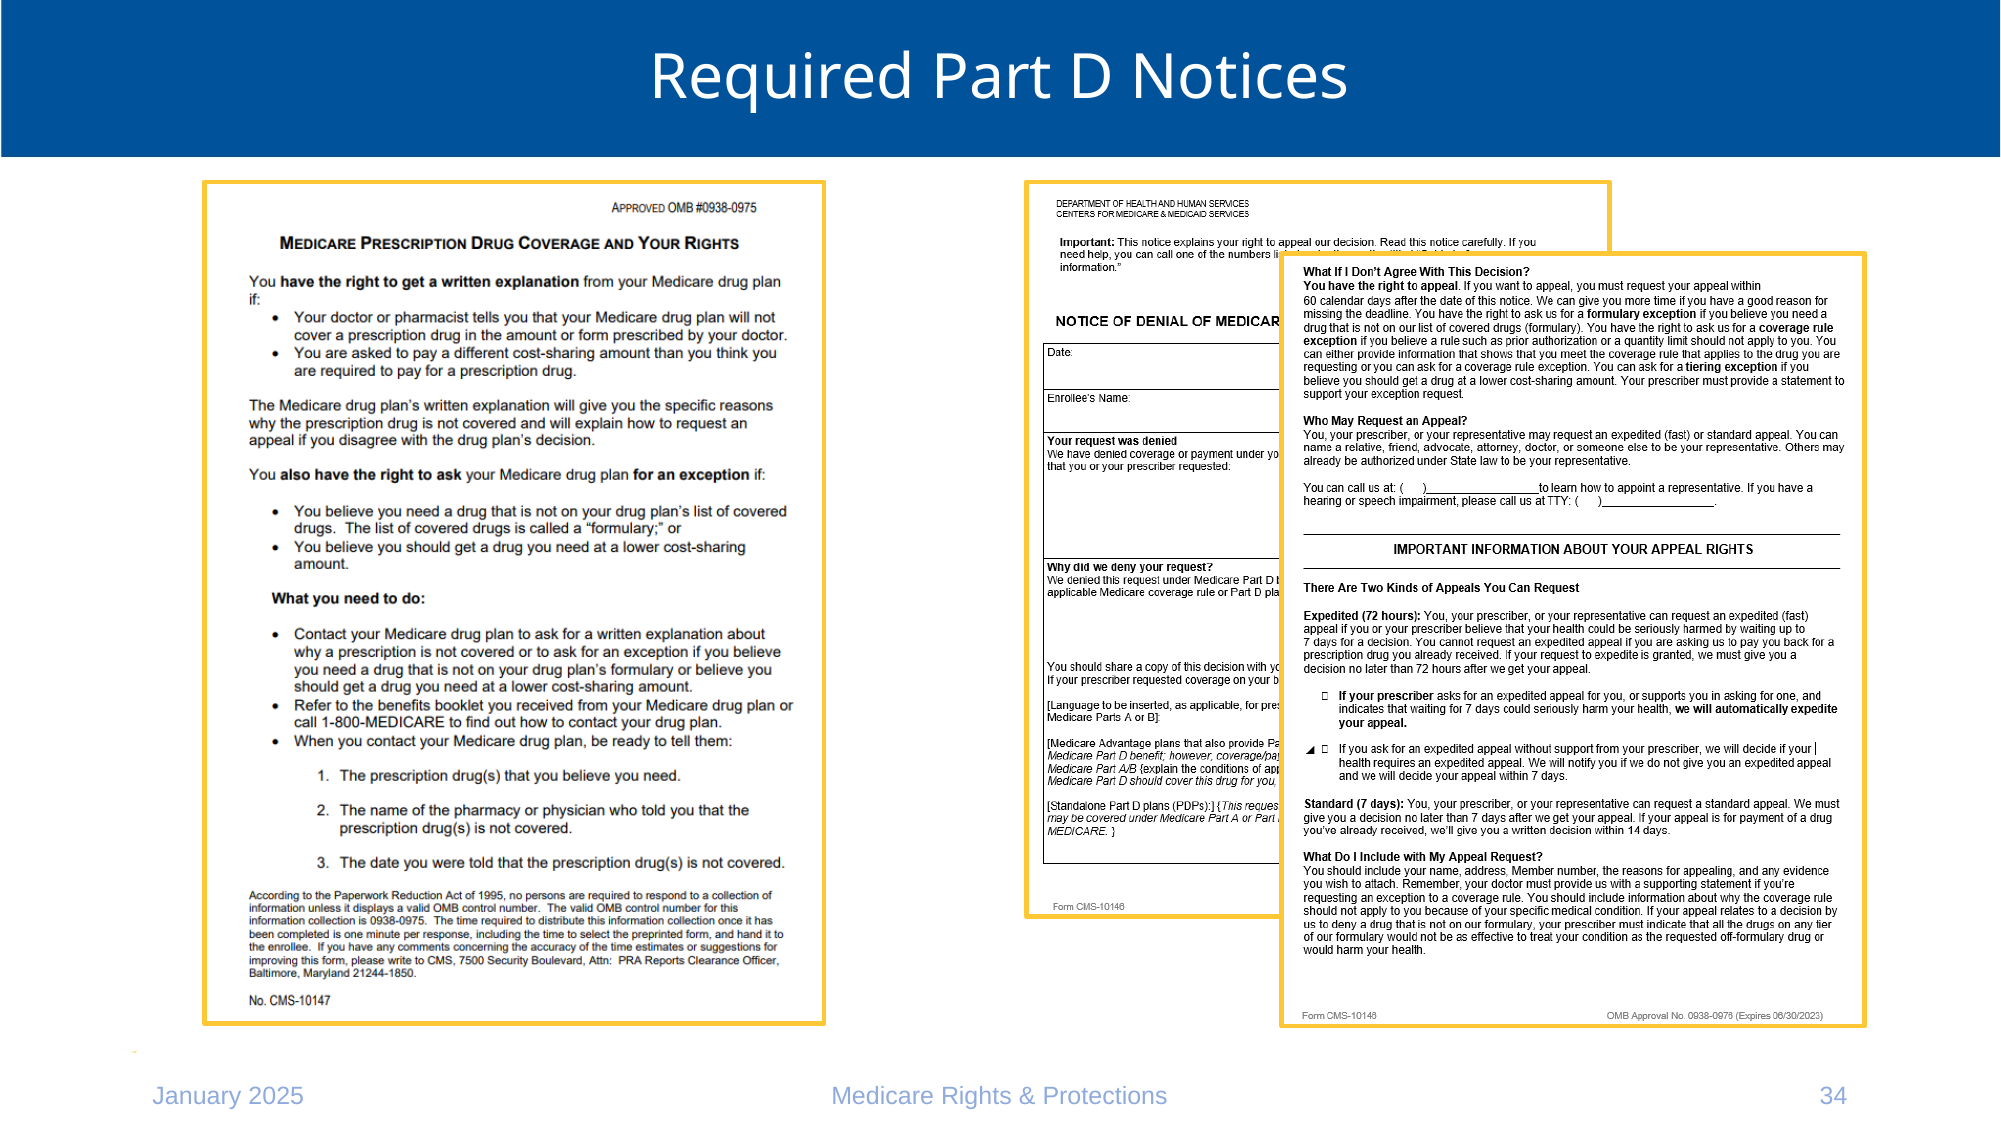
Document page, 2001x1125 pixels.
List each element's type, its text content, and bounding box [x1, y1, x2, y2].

title Required Part D Notices [0, 0, 2000, 158]
slide_number 34 [1412, 1065, 1863, 1125]
footer Medicare Rights & Protections [662, 1065, 1338, 1125]
picture [0, 0, 2001, 1125]
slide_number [137, 1065, 588, 1125]
